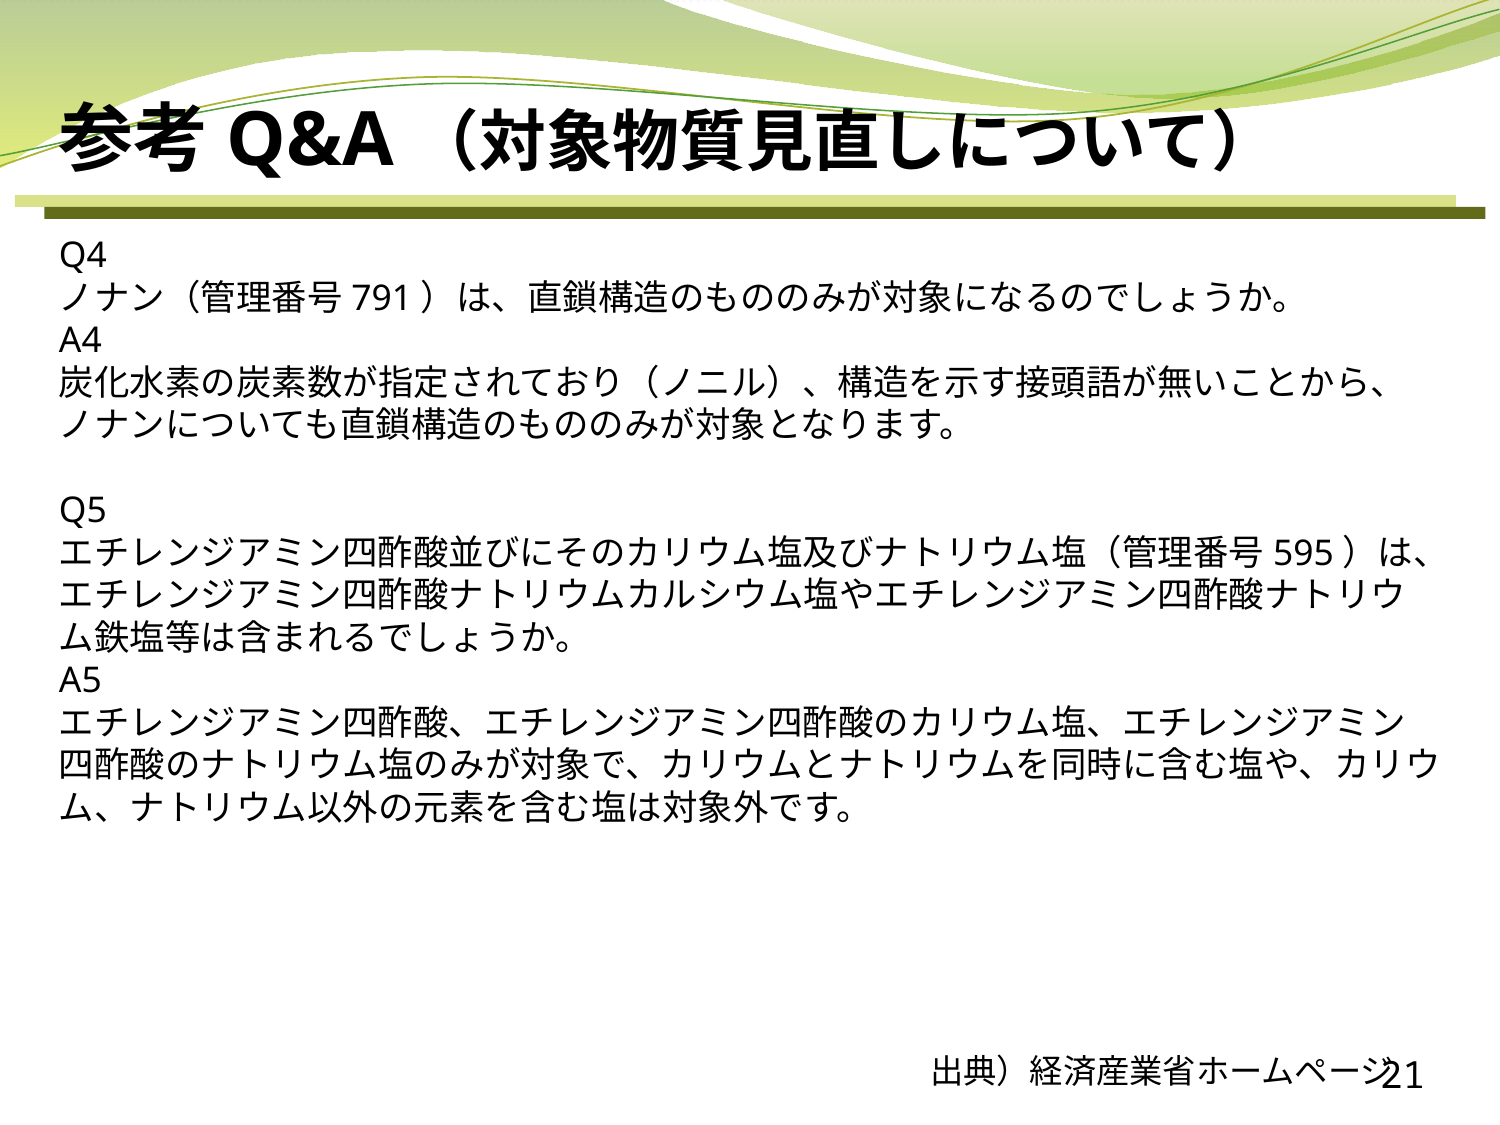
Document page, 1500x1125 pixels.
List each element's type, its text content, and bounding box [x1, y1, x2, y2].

slide_number 21 [1299, 1042, 1425, 1103]
text_box [43, 206, 1486, 220]
text_box 出典）経済産業省ホームページ [915, 1043, 1386, 1114]
text_box 参考Q&A（対象物質見直しについて） [44, 83, 1500, 189]
text_box [14, 194, 1457, 208]
text_box Q4 ノナン（管理番号791）は、直鎖構造のもののみが対象になるのでしょうか。 A4 炭化水素の炭素数が指定されており（ノニル）、構造を示す接頭語が無いことから、ノナンについても直鎖構造のもののみが対象となります。 Q5 エチレンジアミン四酢酸並びにそのカリウム塩及びナトリウム塩（管理番号595）は、エチレンジアミン四酢酸ナトリウムカルシウム塩やエチレンジアミン四酢酸ナトリウム鉄塩等は含まれるでしょうか。 A5 エチレンジアミン四酢酸、エチレンジアミン四酢酸のカリウム塩、エチレンジアミン四酢酸のナトリウム塩のみが対象で、カリウムとナトリウムを同時に含む塩や、カリウム、ナトリウム以外の元素を含む塩は対象外です。 [44, 224, 1456, 835]
